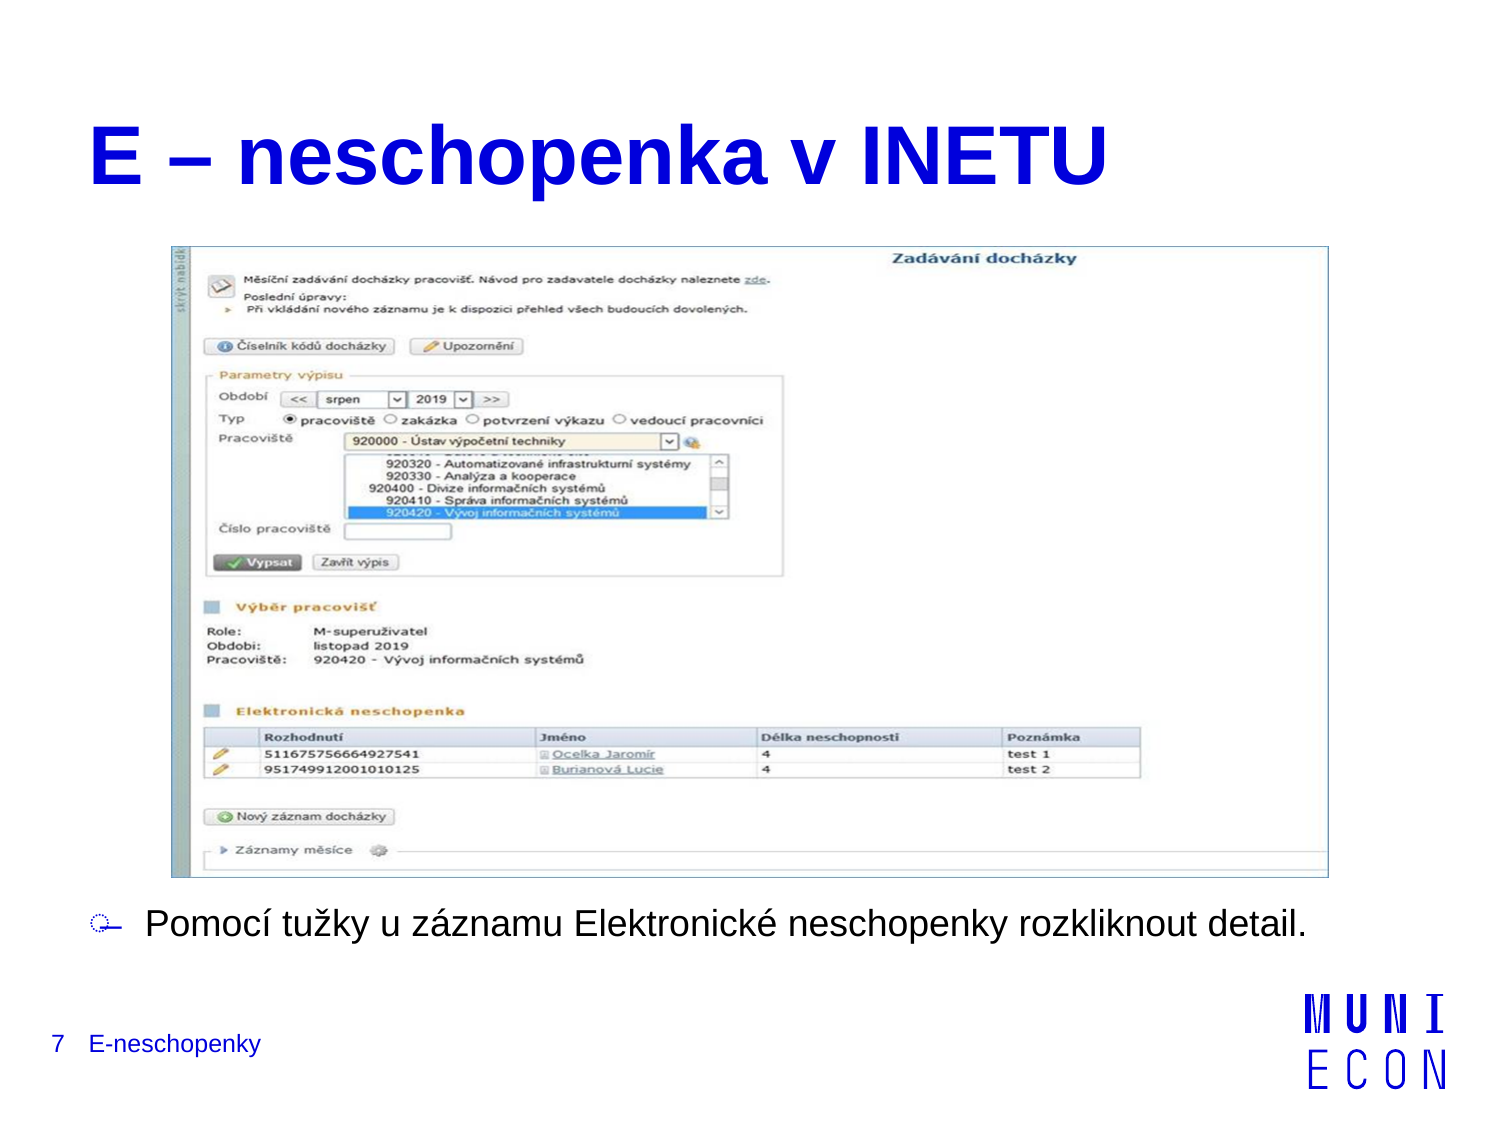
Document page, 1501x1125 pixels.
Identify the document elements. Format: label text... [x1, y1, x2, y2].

picture [171, 246, 1329, 879]
footer E-neschopenky [88, 1021, 1064, 1063]
list Pomocí tužky u záznamu Elektronické neschopenky rozkliknout detail. [88, 277, 1412, 957]
title E – neschopenka v INETU [88, 118, 1412, 193]
slide_number 7 [50, 1021, 82, 1063]
